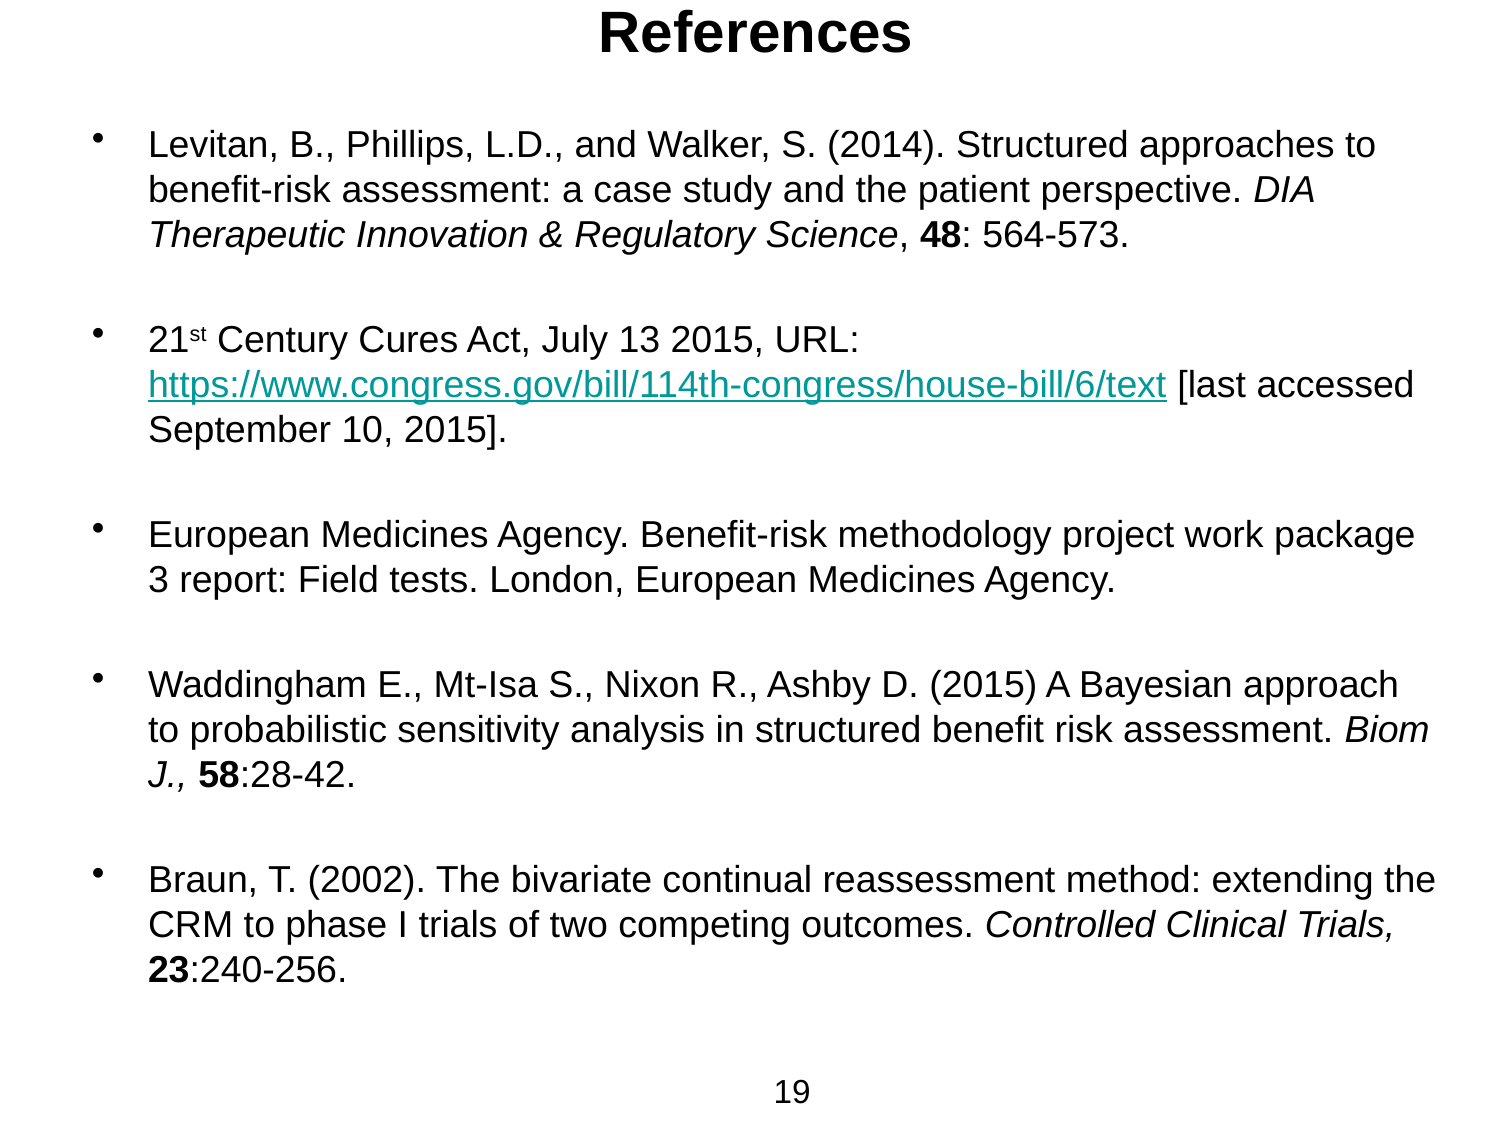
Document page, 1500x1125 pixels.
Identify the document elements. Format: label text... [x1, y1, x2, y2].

title References [75, 1, 1438, 57]
list Levitan, B., Phillips, L.D., and Walker, S. (2014). Structured approaches to benefit-risk assessment: a case study and the patient perspective. DIA Therapeutic Innovation & Regulatory Science, 48: 564-573. 21st Century Cures Act, July 13 2015, URL: https://www.congress.gov/bill/114th-congress/house-bill/6/text [last accessed September 10, 2015]. European Medicines Agency. Benefit-risk methodology project work package 3 report: Field tests. London, European Medicines Agency. Waddingham E., Mt-Isa S., Nixon R., Ashby D. (2015) A Bayesian approach to probabilistic sensitivity analysis in structured benefit risk assessment. Biom J., 58:28-42. Braun, T. (2002). The bivariate continual reassessment method: extending the CRM to phase I trials of two competing outcomes. Controlled Clinical Trials, 23:240-256. [76, 75, 1452, 1025]
text_box 19 [712, 1063, 875, 1118]
